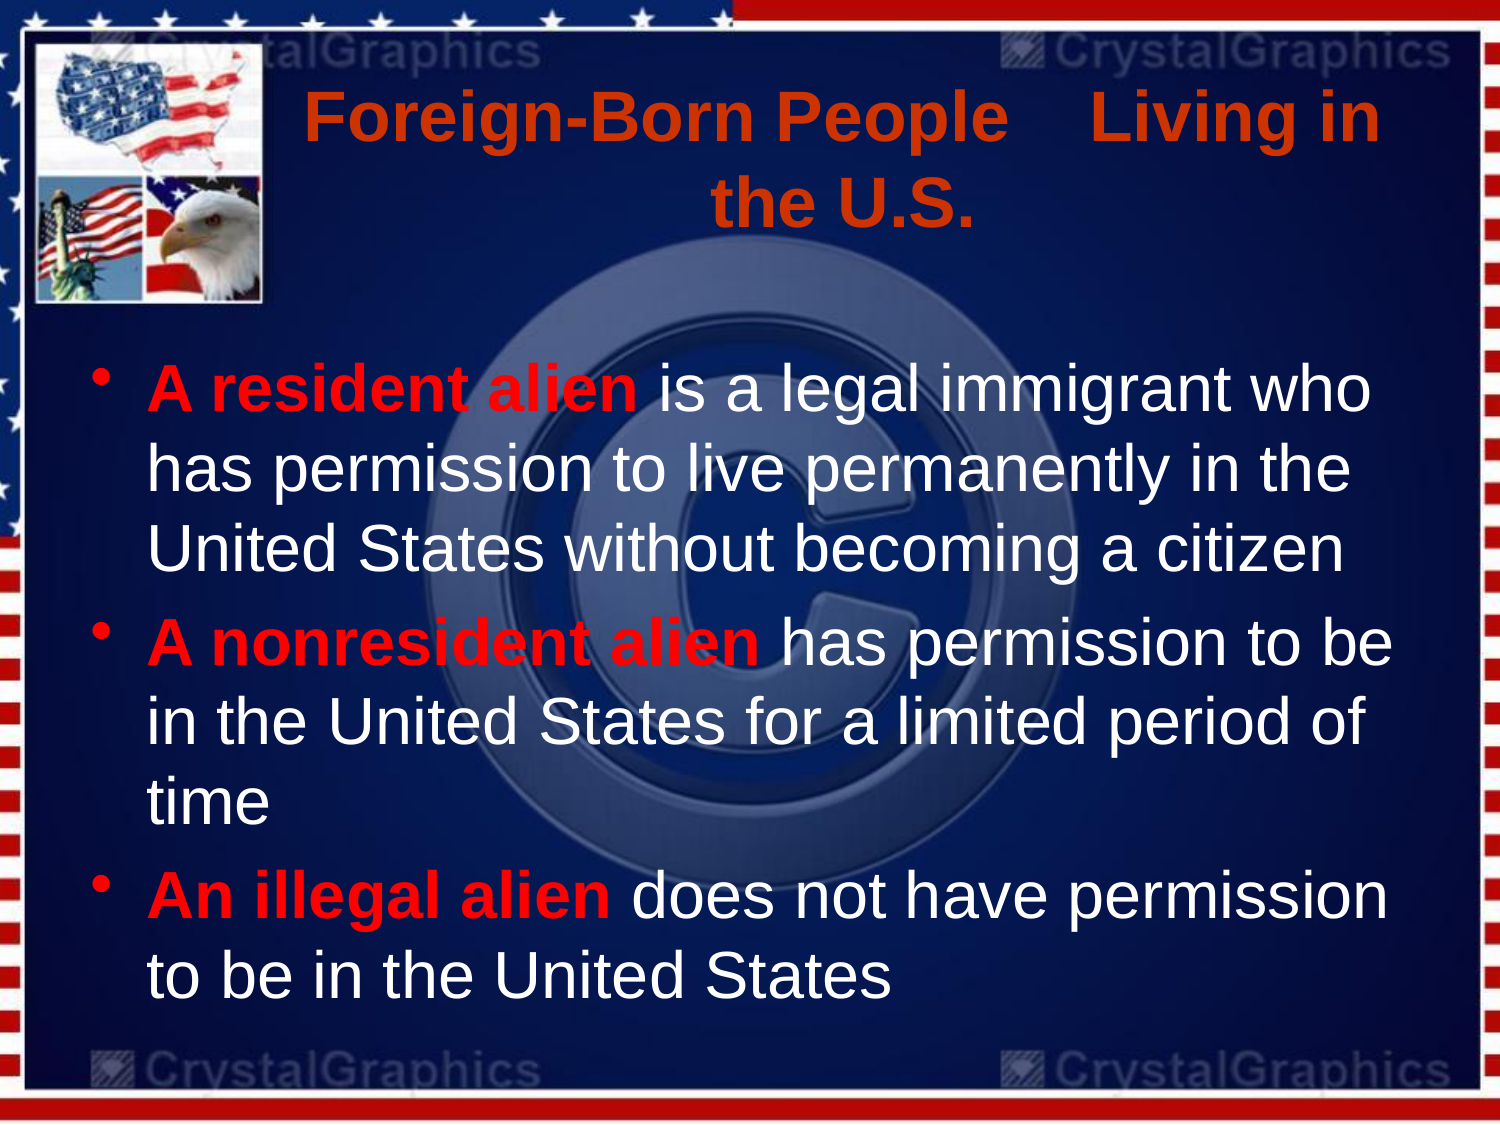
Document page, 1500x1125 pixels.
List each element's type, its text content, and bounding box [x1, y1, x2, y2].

title Foreign-Born People Living in the U.S. [262, 62, 1425, 250]
picture [0, 0, 1500, 1125]
list A resident alien is a legal immigrant who has permission to live permanently in the United States without becoming a citizen A nonresident alien has permission to be in the United States for a limited period of time An illegal alien does not have permission to be in the United States [75, 337, 1425, 1038]
